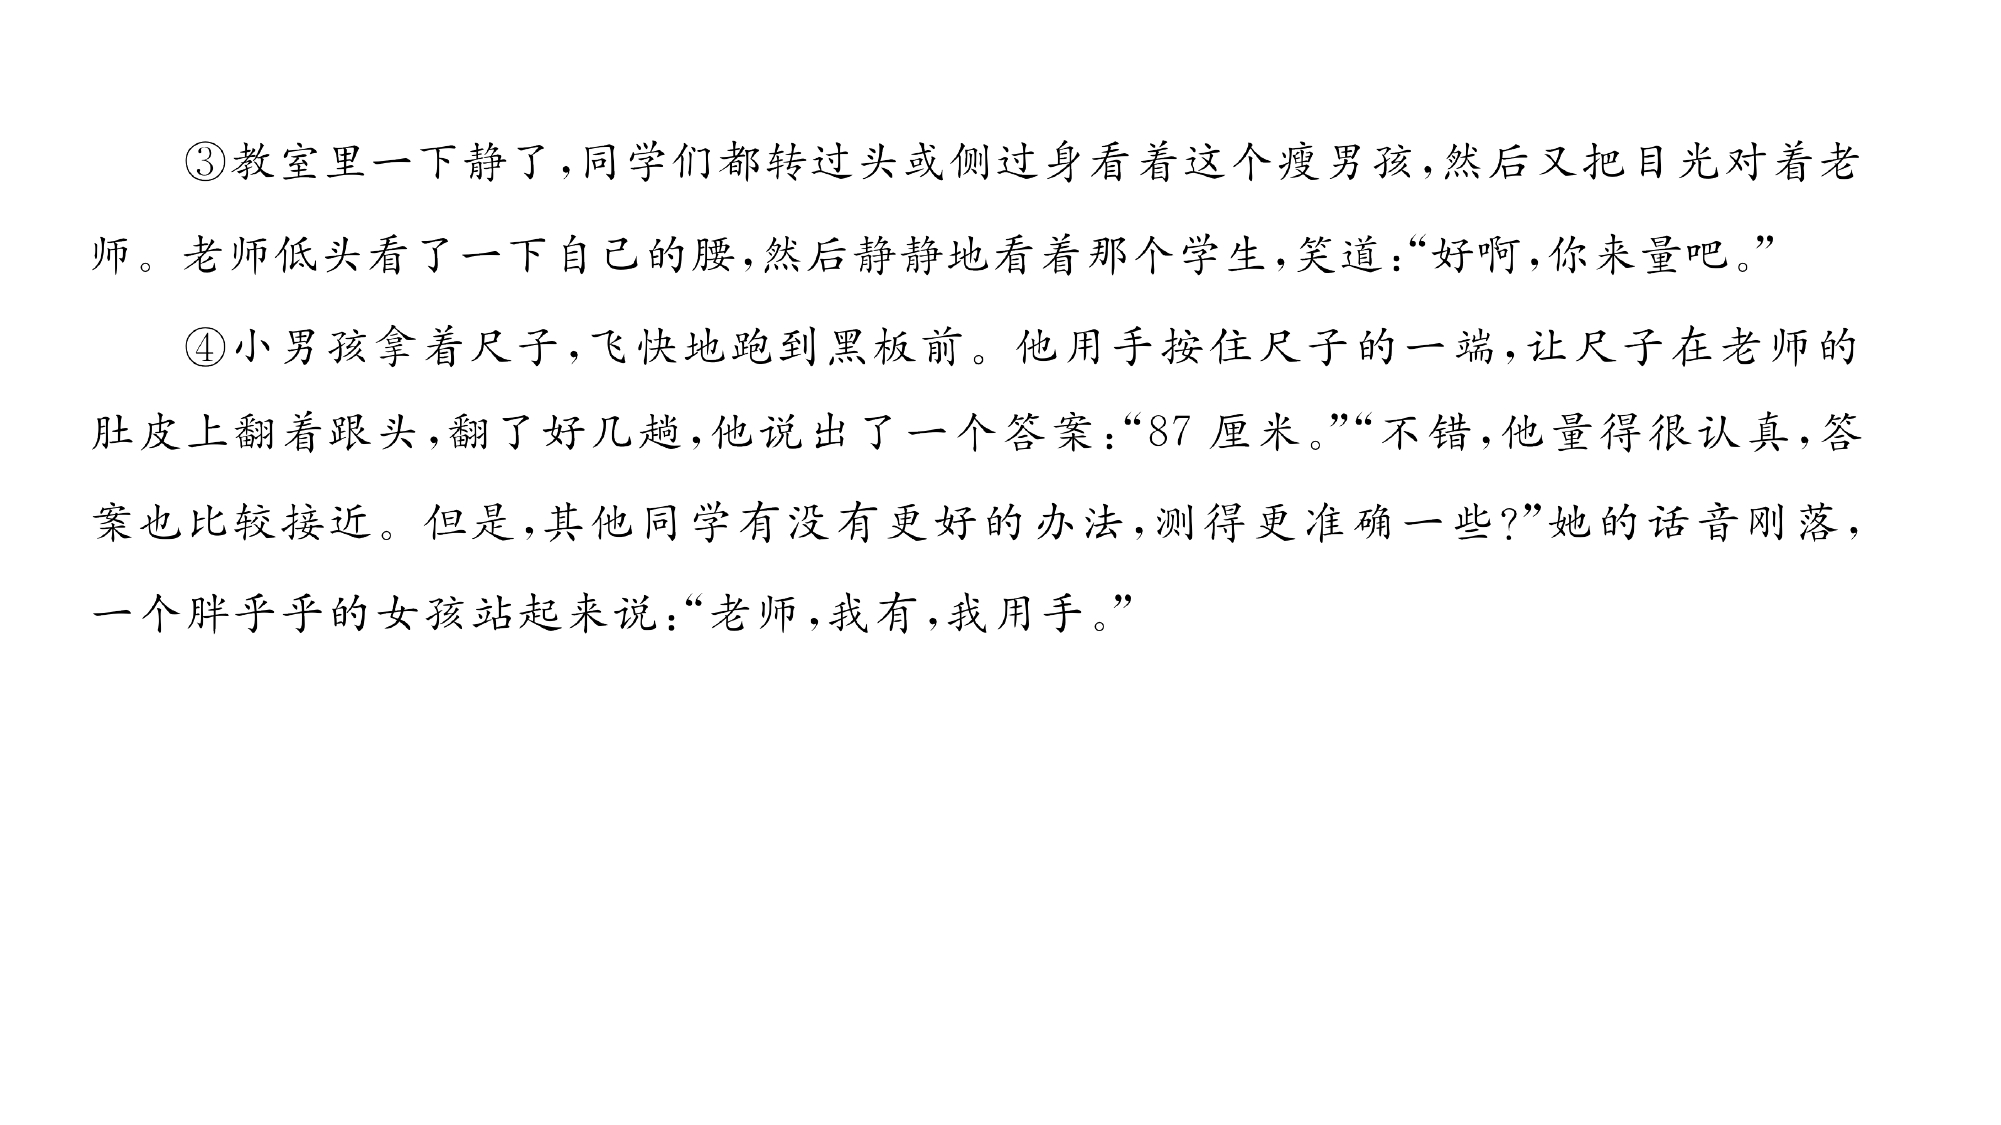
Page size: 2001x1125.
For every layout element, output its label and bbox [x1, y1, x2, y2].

picture [88, 397, 1979, 660]
picture [88, 118, 1979, 374]
